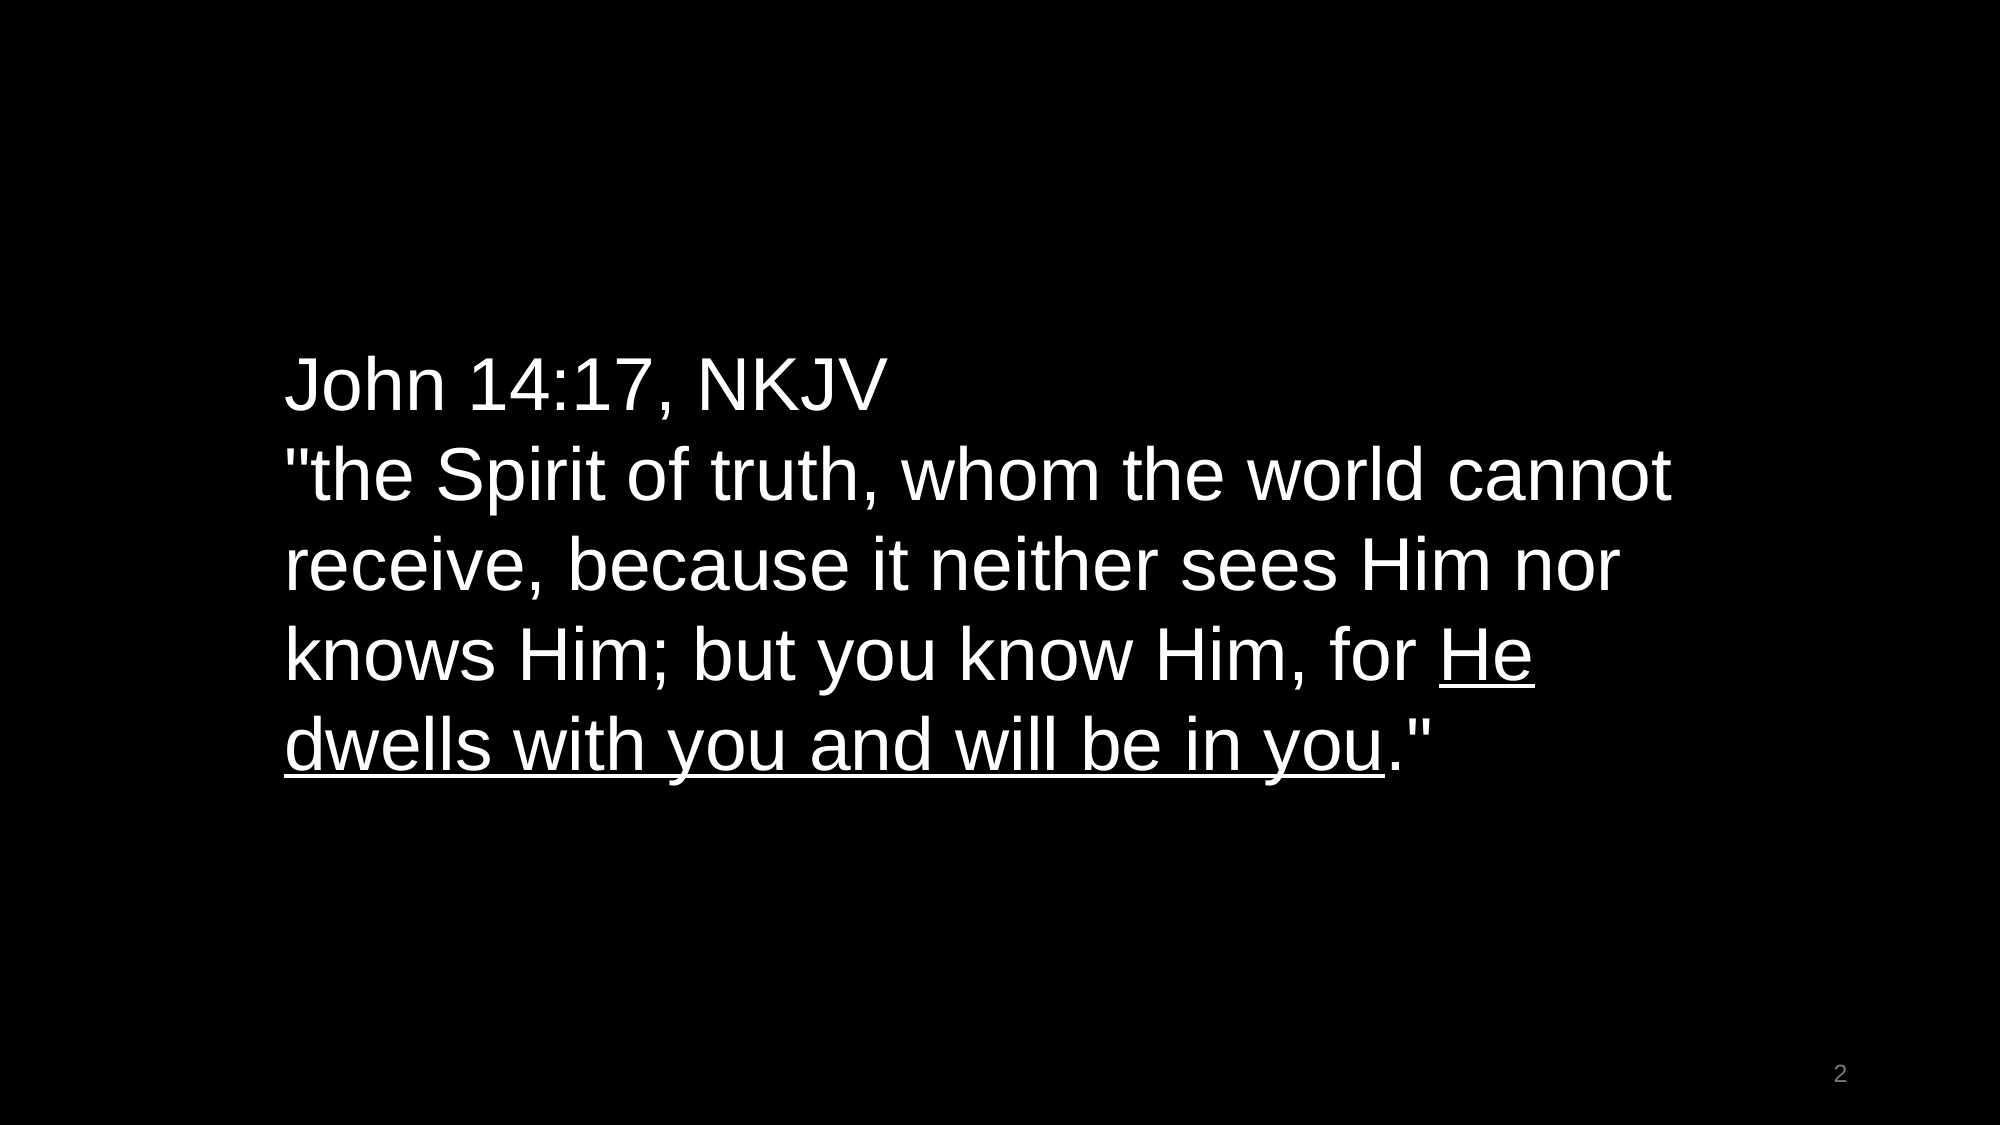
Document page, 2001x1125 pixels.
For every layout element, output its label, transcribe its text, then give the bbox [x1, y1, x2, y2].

slide_number 2 [1412, 1042, 1863, 1103]
text_box John 14:17, NKJV "the Spirit of truth, whom the world cannot receive, because it neither sees Him nor knows Him; but you know Him, for He dwells with you and will be in you." [269, 327, 1731, 793]
